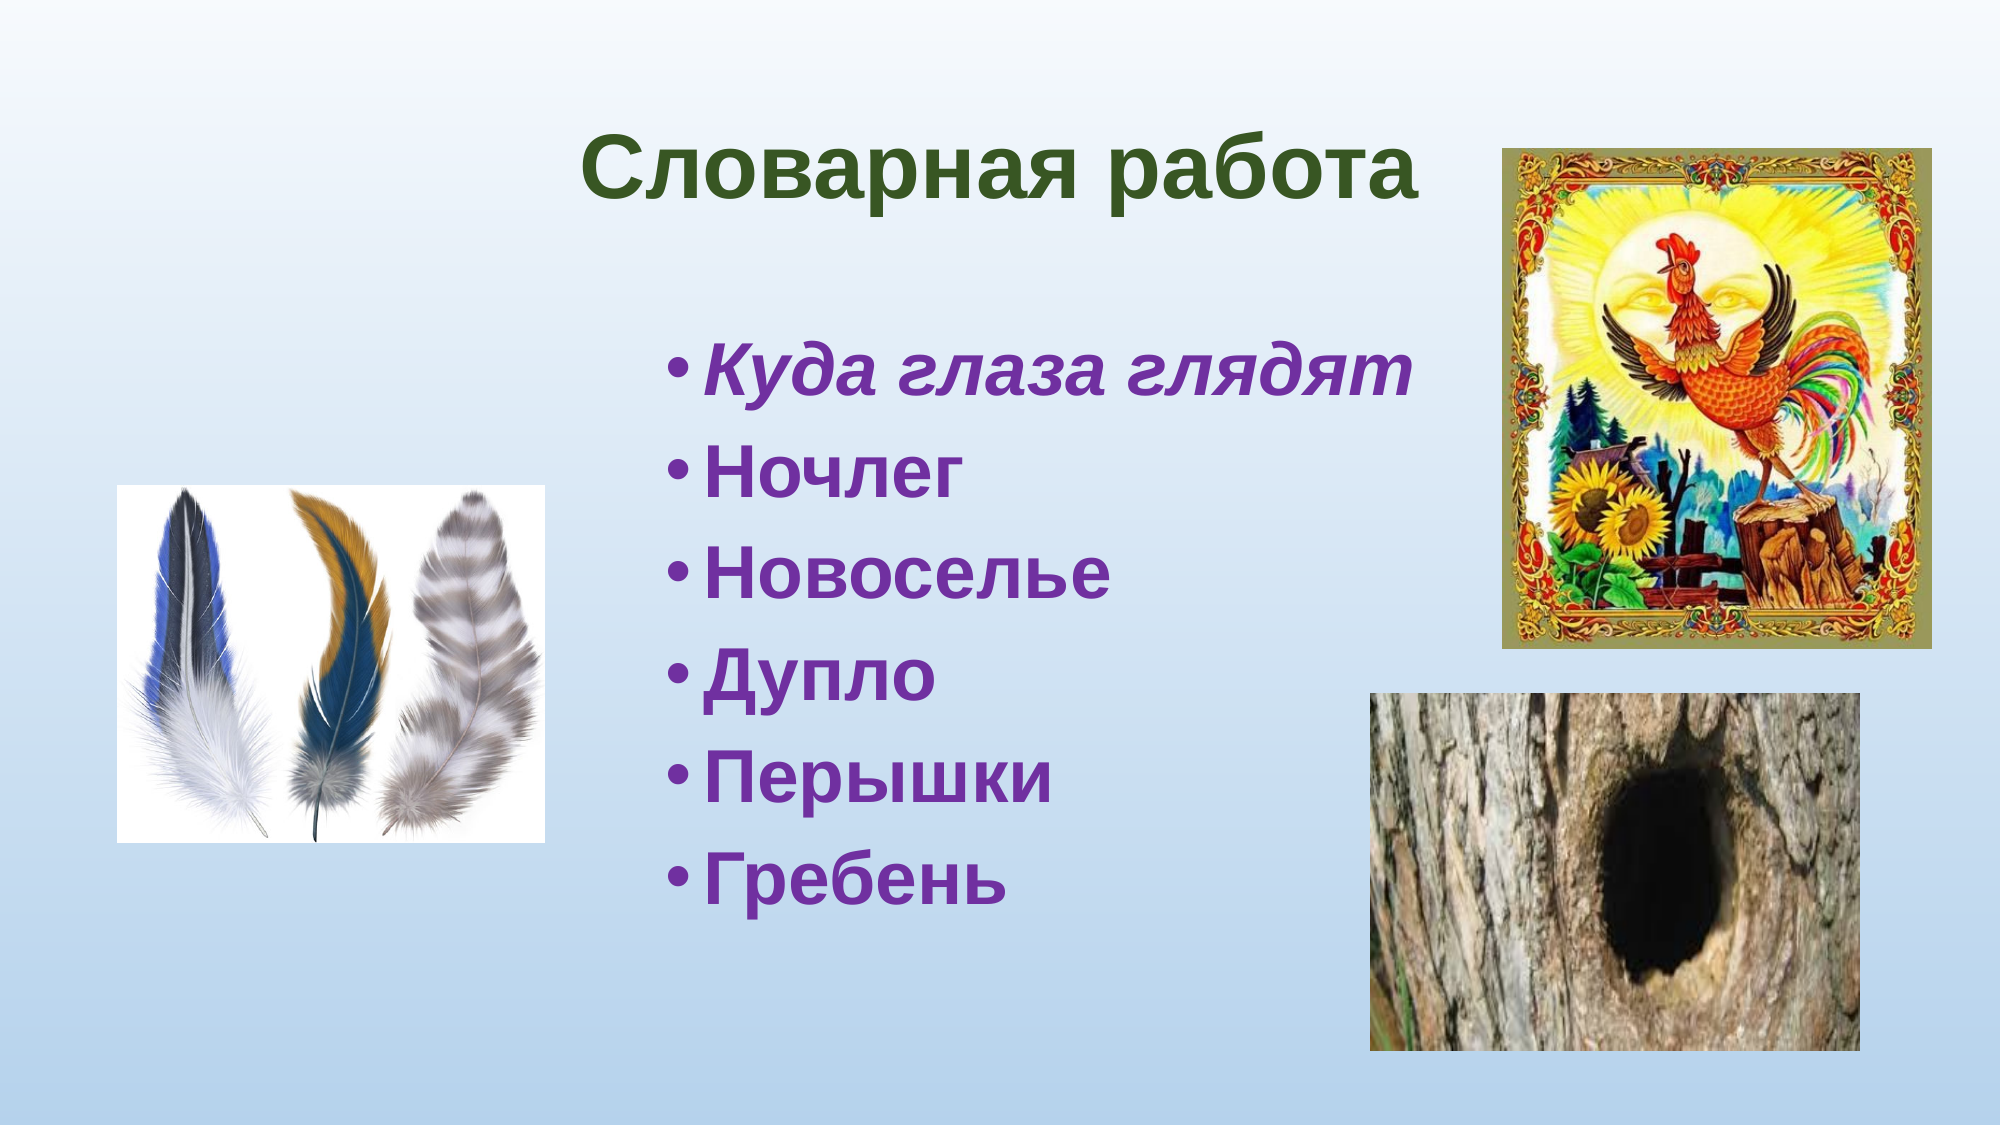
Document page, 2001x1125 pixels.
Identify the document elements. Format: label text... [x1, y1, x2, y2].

picture [1502, 148, 1932, 649]
title Словарная работа [137, 59, 1863, 278]
picture [117, 485, 545, 843]
picture [1370, 693, 1860, 1051]
list Куда глаза глядят Ночлег Новоселье Дупло Перышки Гребень [650, 323, 1675, 1005]
